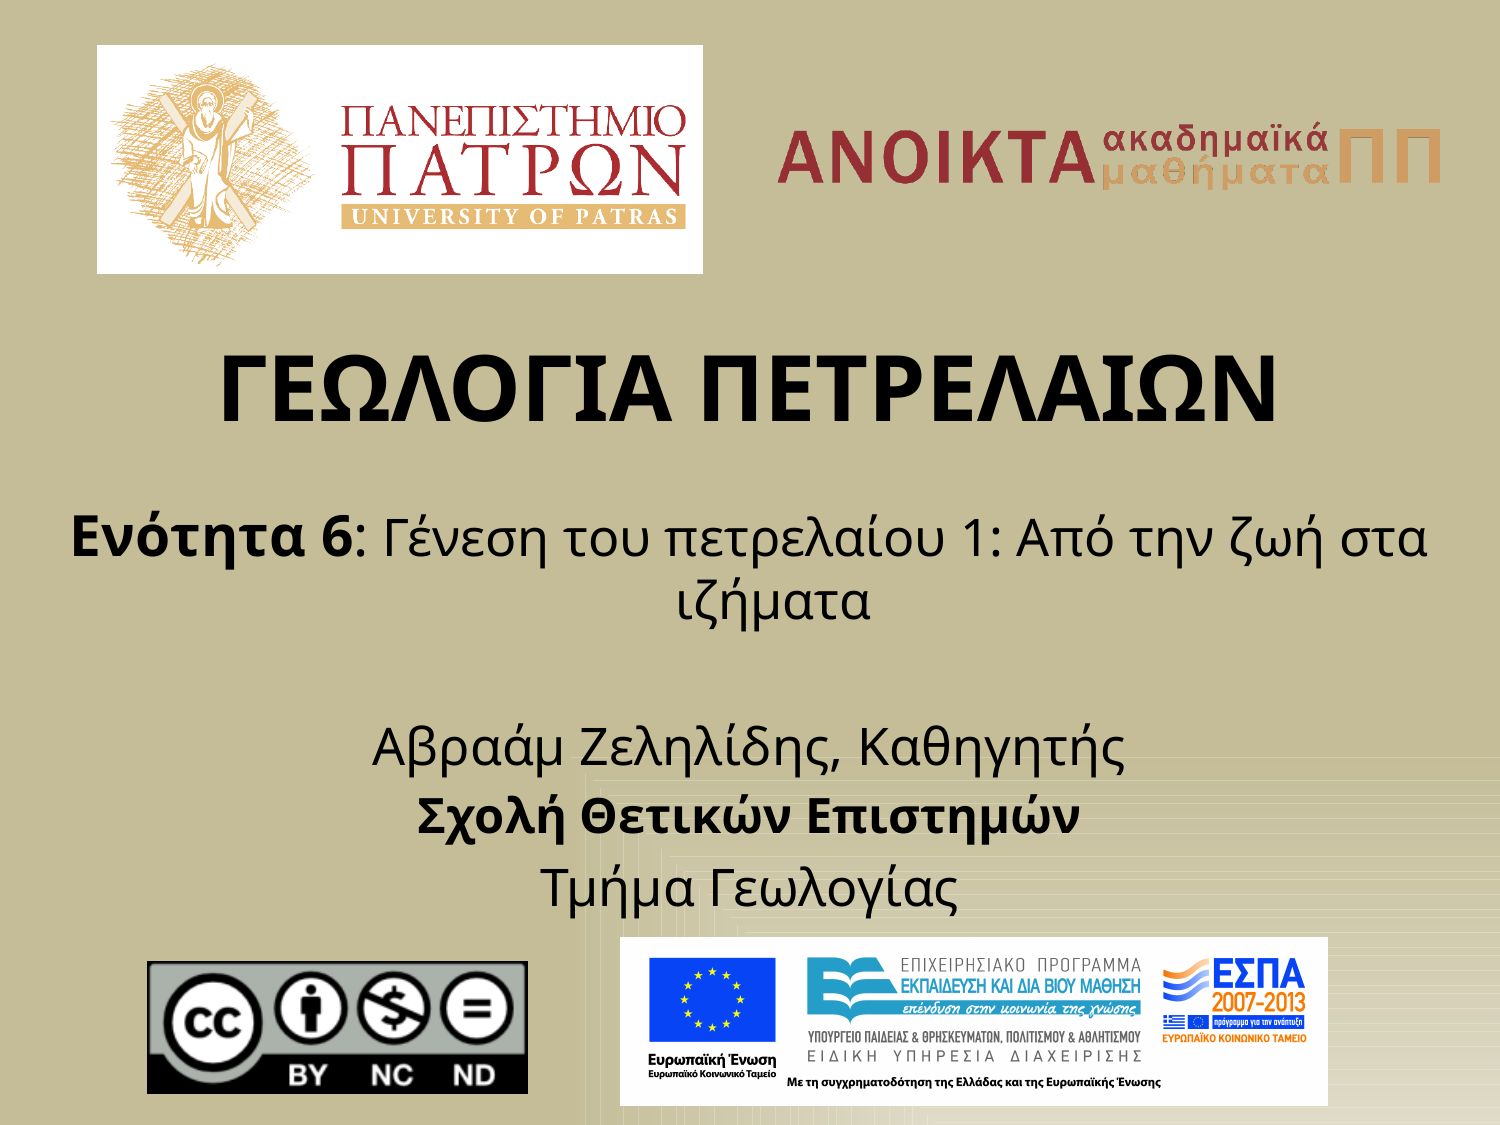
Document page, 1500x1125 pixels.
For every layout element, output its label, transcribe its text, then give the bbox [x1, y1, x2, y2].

picture [147, 960, 528, 1095]
picture [96, 45, 703, 274]
picture [737, 82, 1480, 237]
picture [619, 937, 1328, 1107]
title ΓΕΩΛΟΓΙΑ ΠΕΤΡΕΛΑΙΩΝ [194, 314, 1306, 455]
list Ενότητα 6: Γένεση του πετρελαίου 1: Από την ζωή στα ιζήματα Αβραάμ Ζεληλίδης, Καθηγητής Σχολή Θετικών Επιστημών Τμήμα Γεωλογίας [41, 491, 1459, 929]
